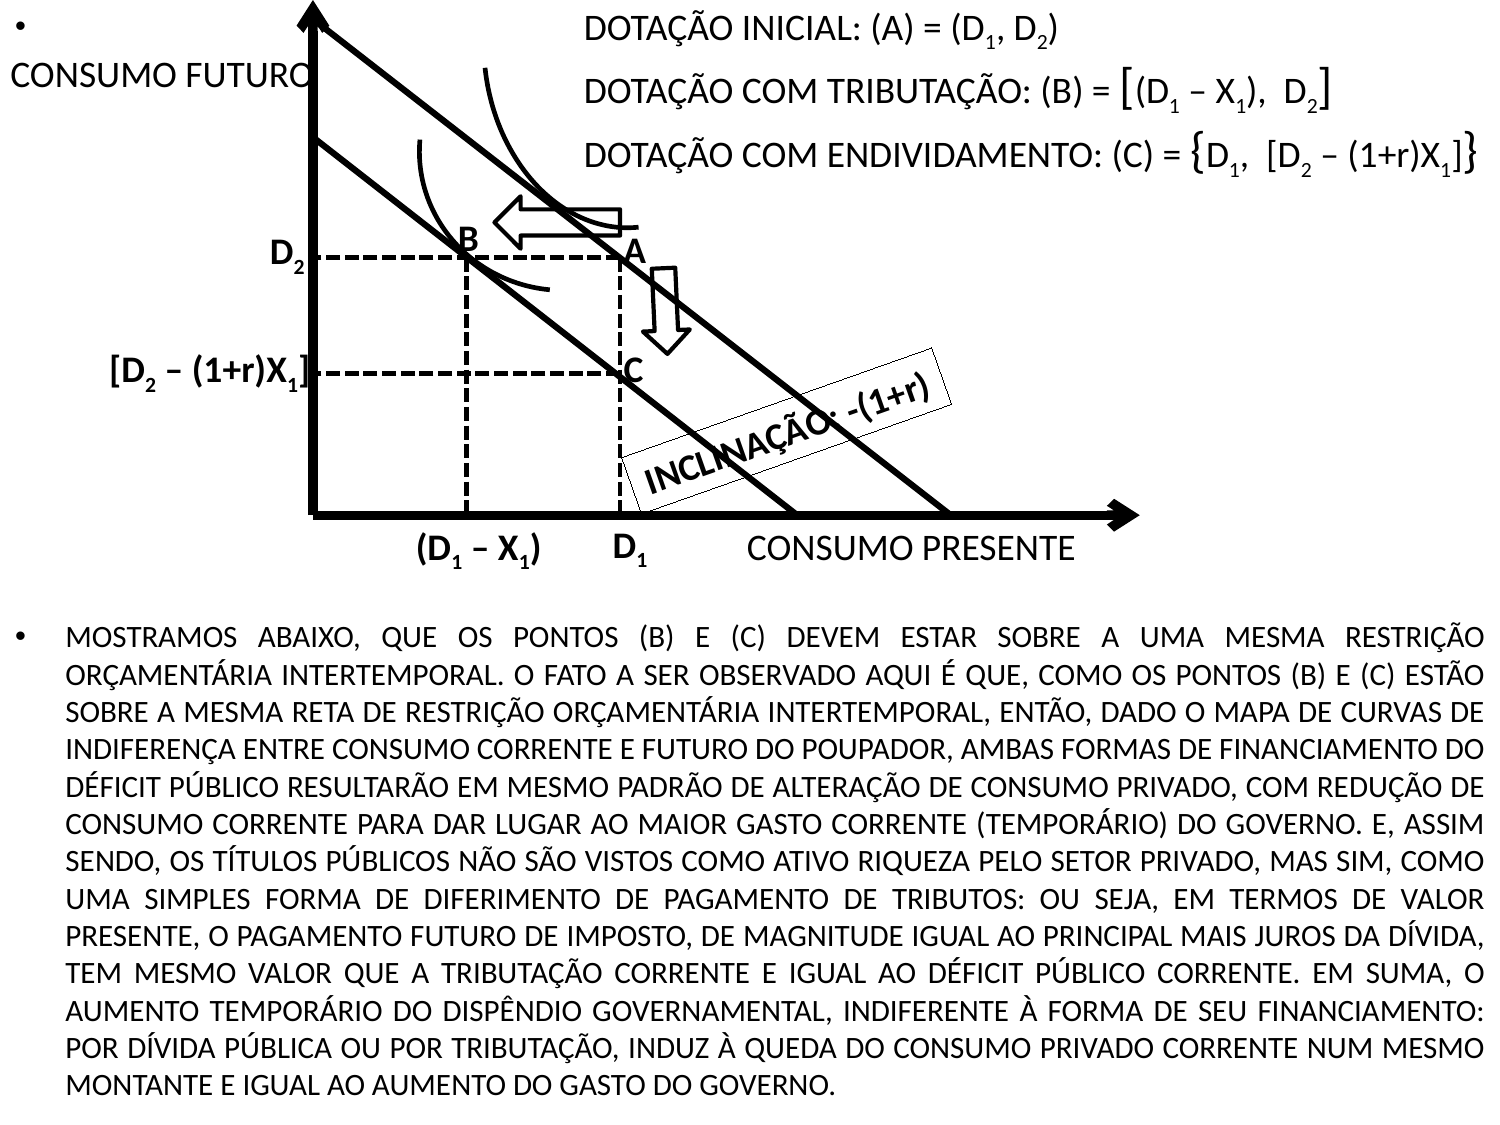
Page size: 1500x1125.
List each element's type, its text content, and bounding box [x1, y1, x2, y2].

text_box [D2 – (1+r)X1] [94, 338, 306, 404]
text_box D1 [597, 525, 663, 580]
text_box D2 [255, 219, 306, 286]
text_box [312, 136, 798, 516]
text_box CONSUMO FUTURO [0, 42, 306, 103]
text_box CONSUMO PRESENTE [732, 523, 1091, 575]
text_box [312, 18, 951, 516]
text_box (D1 – X1) [401, 525, 557, 582]
list MOSTRAMOS ABAIXO, QUE OS PONTOS (B) E (C) DEVEM ESTAR SOBRE A UMA MESMA RESTRIÇÃO ORÇAMENTÁRIA INTERTEMPORAL. O FATO A SER OBSERVADO AQUI É QUE, COMO OS PONTOS (B) E (C) ESTÃO SOBRE A MESMA RETA DE RESTRIÇÃO ORÇAMENTÁRIA INTERTEMPORAL, ENTÃO, DADO O MAPA DE CURVAS DE INDIFERENÇA ENTRE CONSUMO CORRENTE E FUTURO DO POUPADOR, AMBAS FORMAS DE FINANCIAMENTO DO DÉFICIT PÚBLICO RESULTARÃO EM MESMO PADRÃO DE ALTERAÇÃO DE CONSUMO PRIVADO, COM REDUÇÃO DE CONSUMO CORRENTE PARA DAR LUGAR AO MAIOR GASTO CORRENTE (TEMPORÁRIO) DO GOVERNO. E, ASSIM SENDO, OS TÍTULOS PÚBLICOS NÃO SÃO VISTOS COMO ATIVO RIQUEZA PELO SETOR PRIVADO, MAS SIM, COMO UMA SIMPLES FORMA DE DIFERIMENTO DE PAGAMENTO DE TRIBUTOS: OU SEJA, EM TERMOS DE VALOR PRESENTE, O PAGAMENTO FUTURO DE IMPOSTO, DE MAGNITUDE IGUAL AO PRINCIPAL MAIS JUROS DA DÍVIDA, TEM MESMO VALOR QUE A TRIBUTAÇÃO CORRENTE E IGUAL AO DÉFICIT PÚBLICO CORRENTE. EM SUMA, O AUMENTO TEMPORÁRIO DO DISPÊNDIO GOVERNAMENTAL, INDIFERENTE À FORMA DE SEU FINANCIAMENTO: POR DÍVIDA PÚBLICA OU POR TRIBUTAÇÃO, INDUZ À QUEDA DO CONSUMO PRIVADO CORRENTE NUM MESMO MONTANTE E IGUAL AO AUMENTO DO GASTO DO GOVERNO. [0, 0, 1500, 1125]
text_box DOTAÇÃO INICIAL: (A) = (D1, D2) DOTAÇÃO COM TRIBUTAÇÃO: (B) = [(D1 – X1), D2] DOTAÇÃO COM ENDIVIDAMENTO: (C) = {D1, [D2 – (1+r)X1]} [569, 0, 1494, 189]
